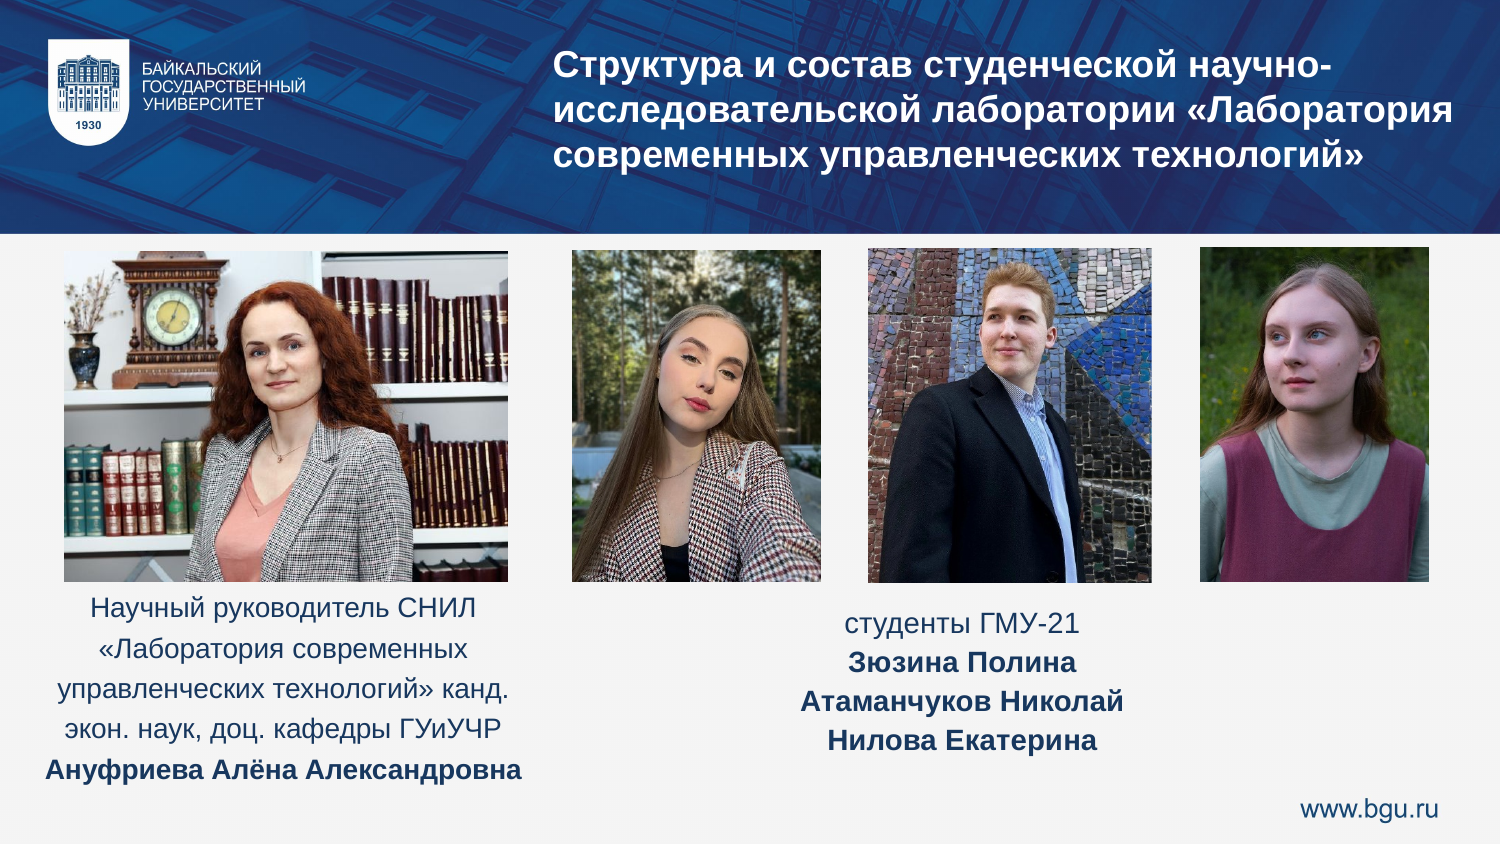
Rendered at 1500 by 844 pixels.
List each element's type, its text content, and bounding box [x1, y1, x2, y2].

picture [0, 0, 1500, 844]
list Структура и состав студенческой научно-исследовательской лаборатории «Лаборатория современных управленческих технологий» [537, 32, 1483, 151]
list студенты ГМУ-21 Зюзина Полина Атаманчуков Николай Нилова Екатерина [724, 599, 1201, 765]
text_box Научный руководитель СНИЛ «Лаборатория современных управленческих технологий» канд. экон. наук, доц. кафедры ГУиУЧР Ануфриева Алёна Александровна [29, 575, 538, 812]
